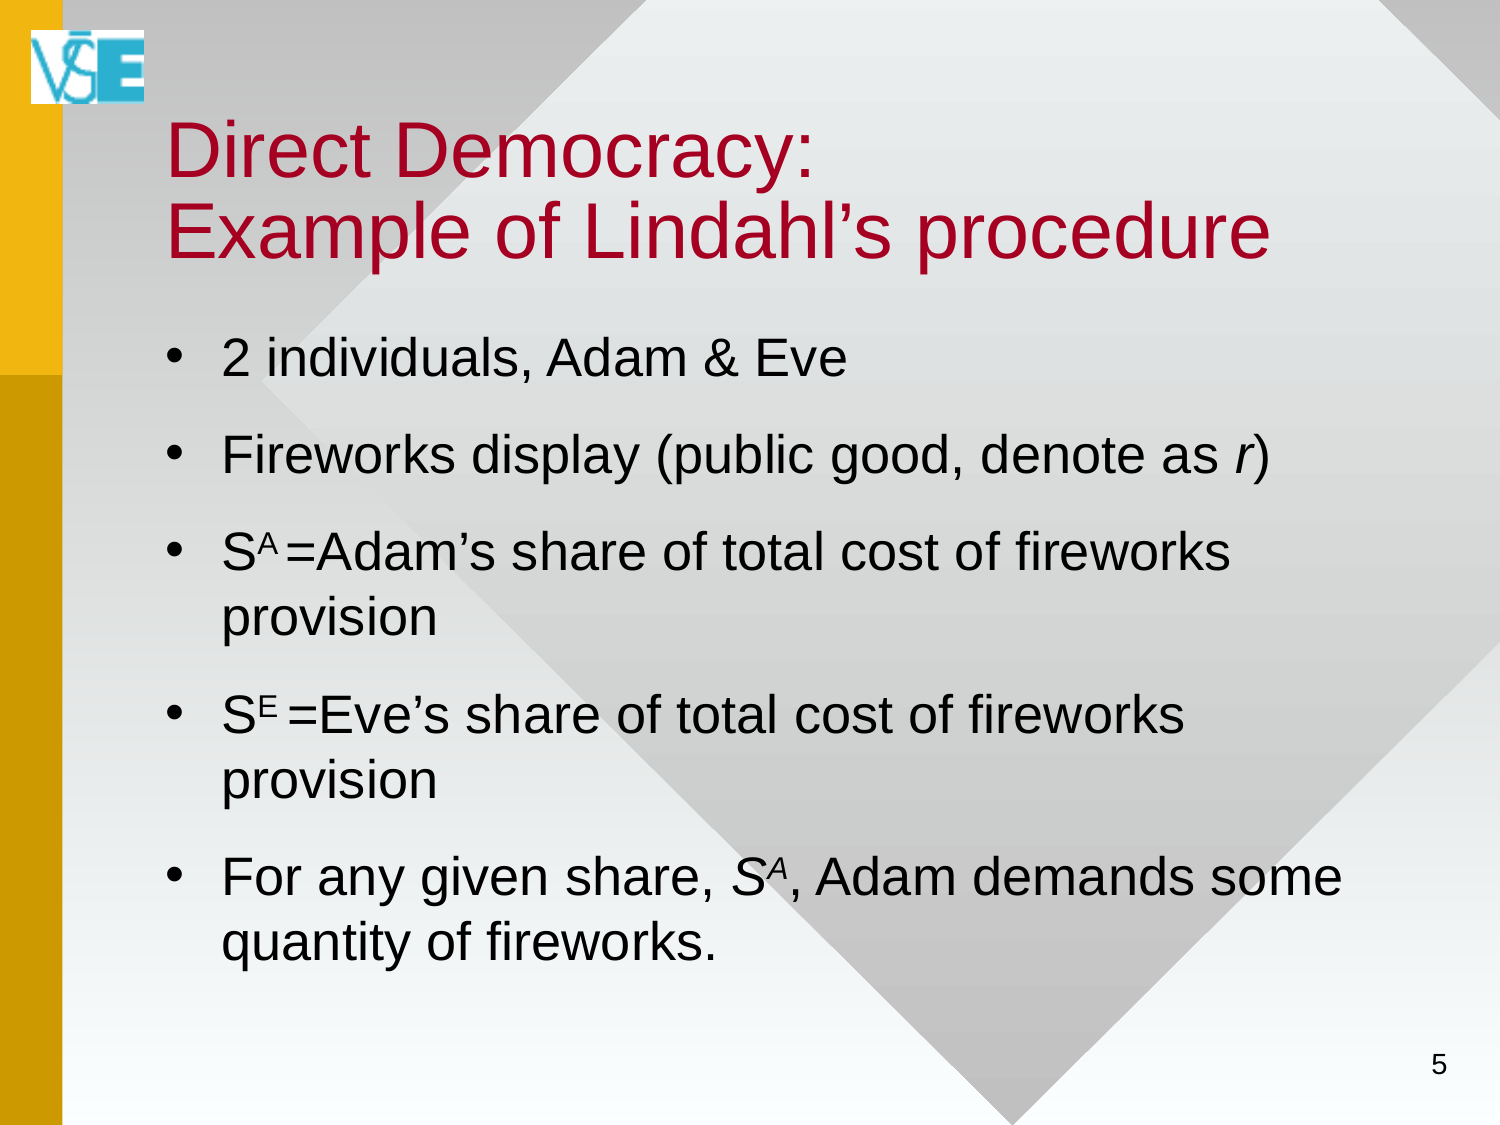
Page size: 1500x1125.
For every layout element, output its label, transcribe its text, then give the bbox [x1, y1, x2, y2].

picture [31, 30, 144, 104]
list 2 individuals, Adam & Eve Fireworks display (public good, denote as r) SA =Adam’s share of total cost of fireworks provision SE =Eve’s share of total cost of fireworks provision For any given share, SA, Adam demands some quantity of fireworks. [150, 314, 1388, 1000]
title Direct Democracy: Example of Lindahl’s procedure [150, 99, 1388, 288]
text_box 5 [1087, 1050, 1463, 1088]
